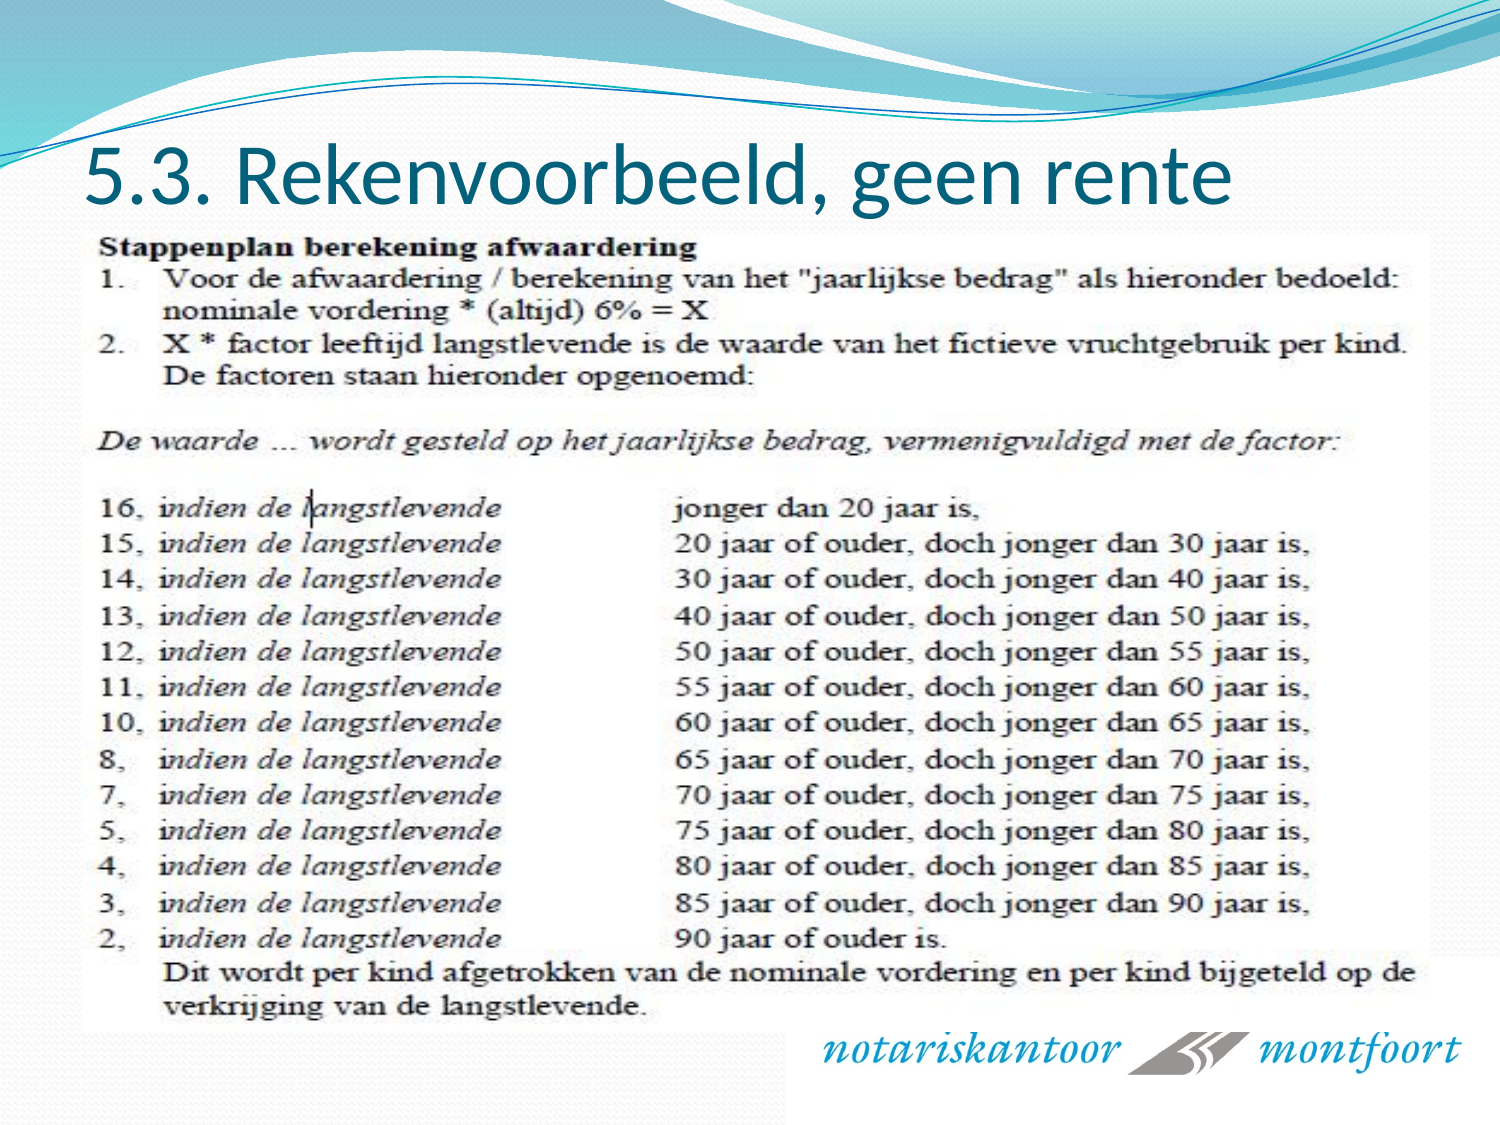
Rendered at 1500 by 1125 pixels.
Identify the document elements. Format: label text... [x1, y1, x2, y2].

picture [81, 234, 1430, 1032]
title 5.3. Rekenvoorbeeld, geen rente [82, 35, 1432, 223]
picture [784, 957, 1500, 1125]
